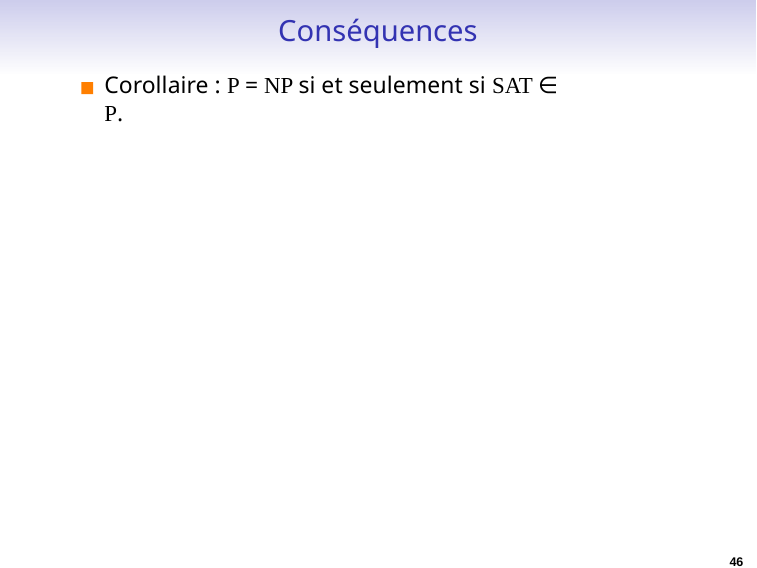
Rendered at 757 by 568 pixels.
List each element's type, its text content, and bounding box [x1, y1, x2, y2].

text_box Conséquences Corollaire : P = NP si et seulement si SAT ∈ P. [102, 9, 571, 126]
text_box [81, 82, 94, 95]
text_box 46 [727, 552, 746, 568]
picture [0, 0, 756, 74]
